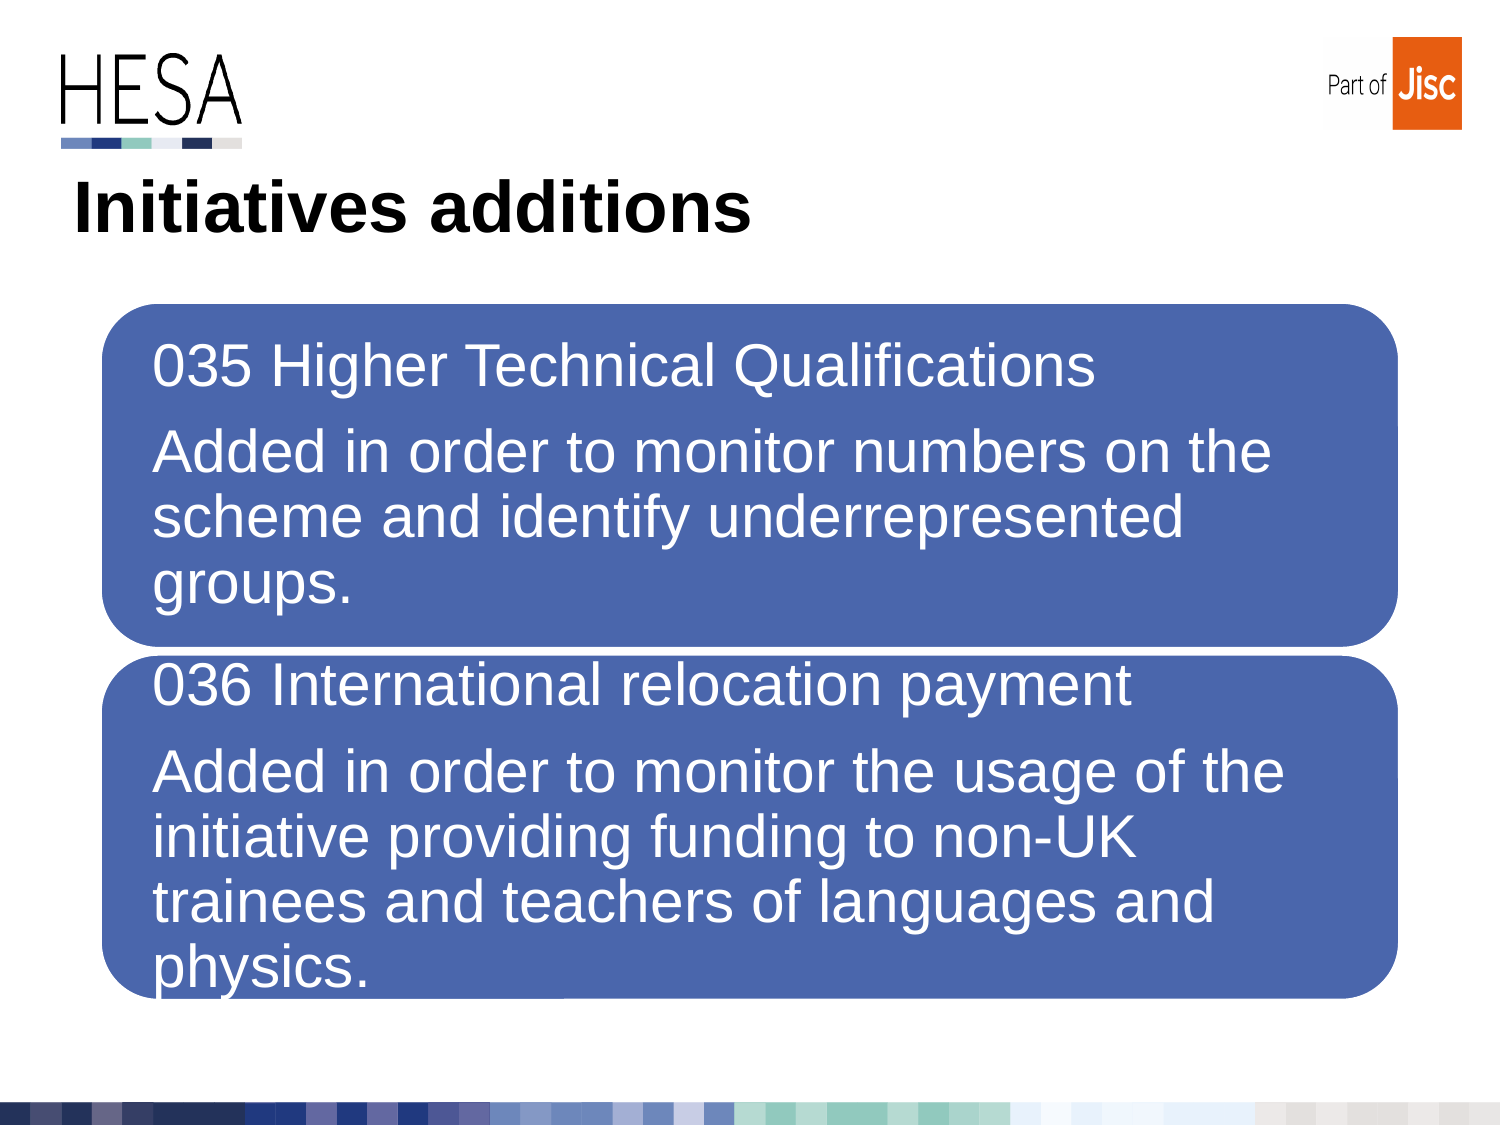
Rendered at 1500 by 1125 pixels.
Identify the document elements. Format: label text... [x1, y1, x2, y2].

picture [0, 1102, 1500, 1125]
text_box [100, 272, 1400, 1023]
picture [61, 53, 242, 149]
picture [1323, 37, 1462, 130]
list Initiatives additions [59, 162, 1307, 273]
